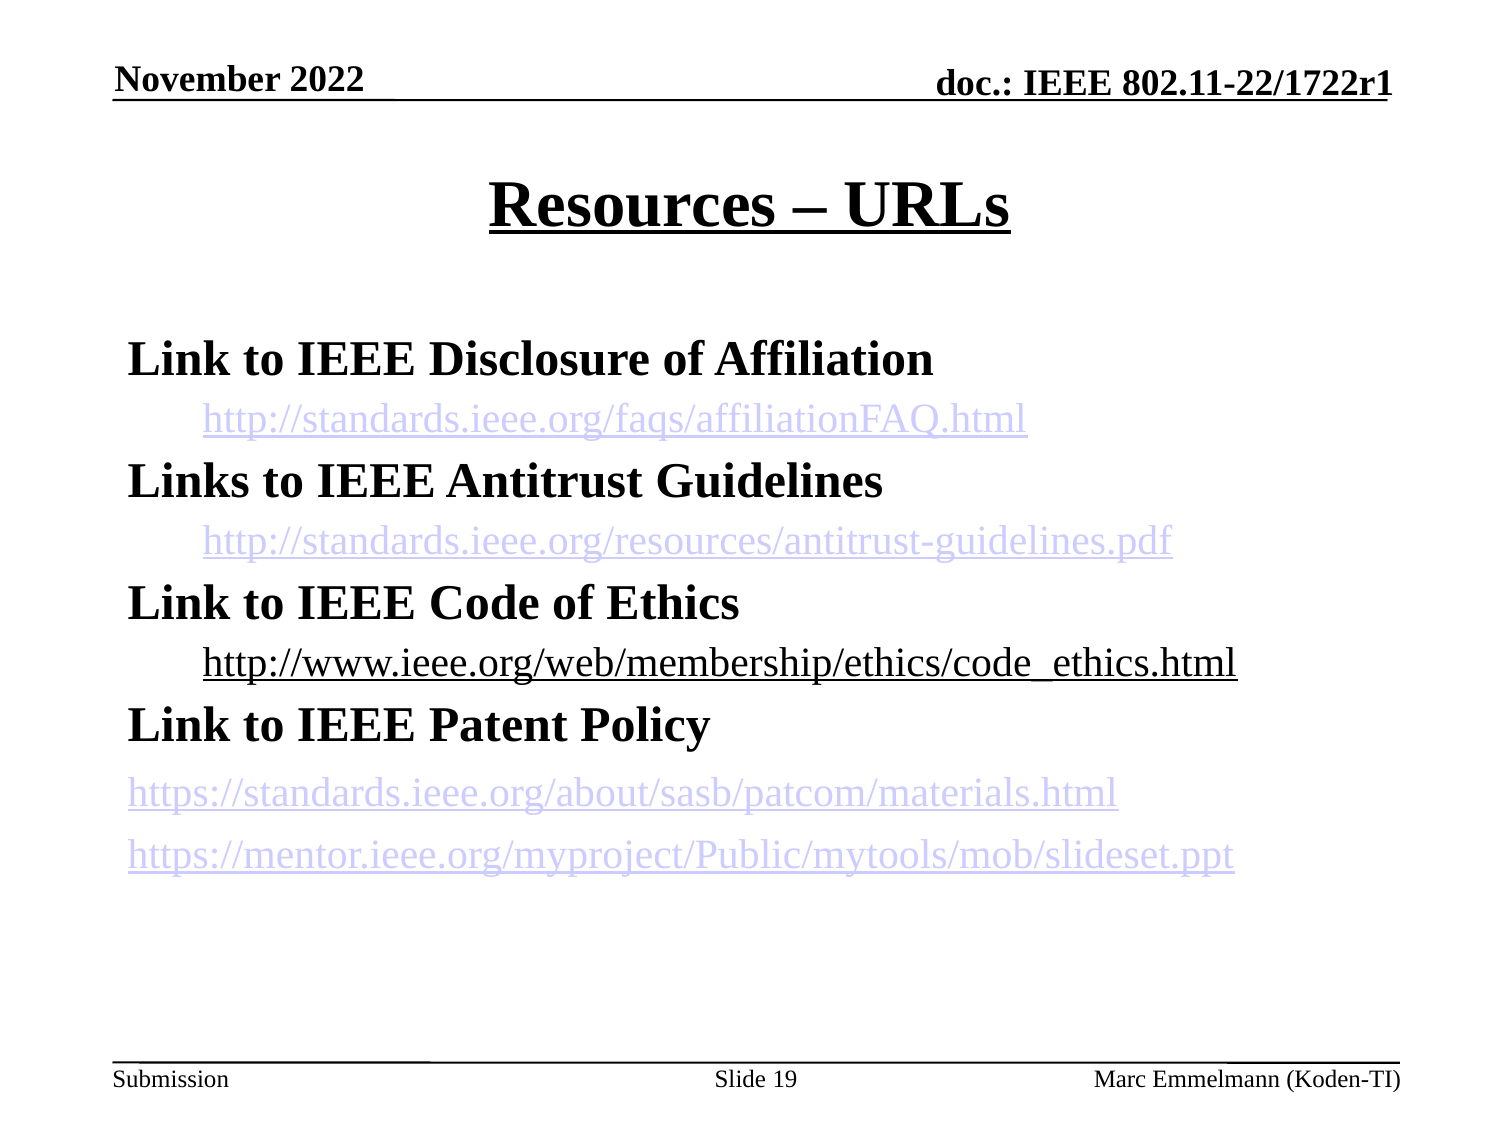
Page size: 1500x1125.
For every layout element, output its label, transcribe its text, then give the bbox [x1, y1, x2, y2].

list Link to IEEE Disclosure of Affiliation http://standards.ieee.org/faqs/affiliationFAQ.html Links to IEEE Antitrust Guidelines http://standards.ieee.org/resources/antitrust-guidelines.pdf Link to IEEE Code of Ethics http://www.ieee.org/web/membership/ethics/code_ethics.html Link to IEEE Patent Policy https://standards.ieee.org/about/sasb/patcom/materials.html https://mentor.ieee.org/myproject/Public/mytools/mob/slideset.ppt [112, 324, 1388, 1000]
slide_number Slide 19 [712, 1061, 800, 1123]
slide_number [114, 54, 423, 100]
footer Marc Emmelmann (Koden-TI) [878, 1061, 1402, 1093]
title Resources – URLs [112, 112, 1388, 288]
